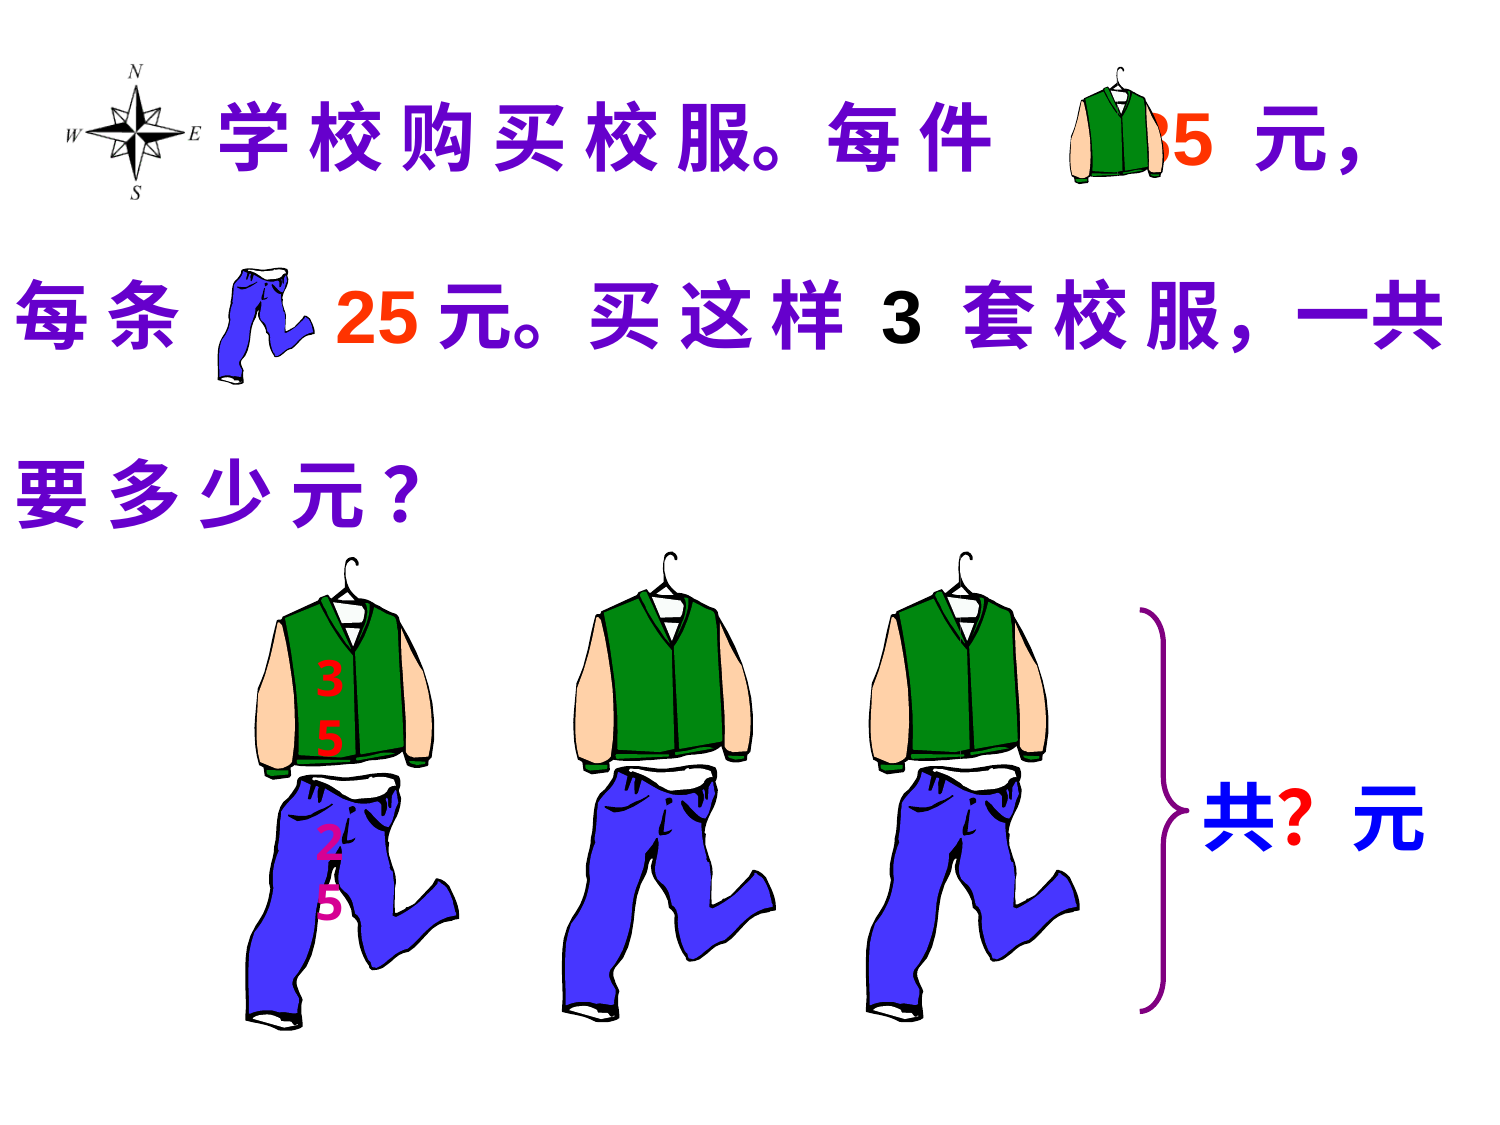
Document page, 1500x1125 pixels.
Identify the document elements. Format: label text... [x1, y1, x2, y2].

picture [60, 57, 207, 209]
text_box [253, 555, 436, 770]
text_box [243, 771, 461, 1032]
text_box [560, 550, 1081, 1024]
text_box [1139, 609, 1448, 1012]
picture [216, 266, 316, 386]
picture [1068, 66, 1165, 185]
text_box 学 校 购 买 校 服。每 件 35 元， 每 条 25元。买 这 样 3 套 校 服，一共 要 多 少 元 ？ [0, 47, 1500, 545]
